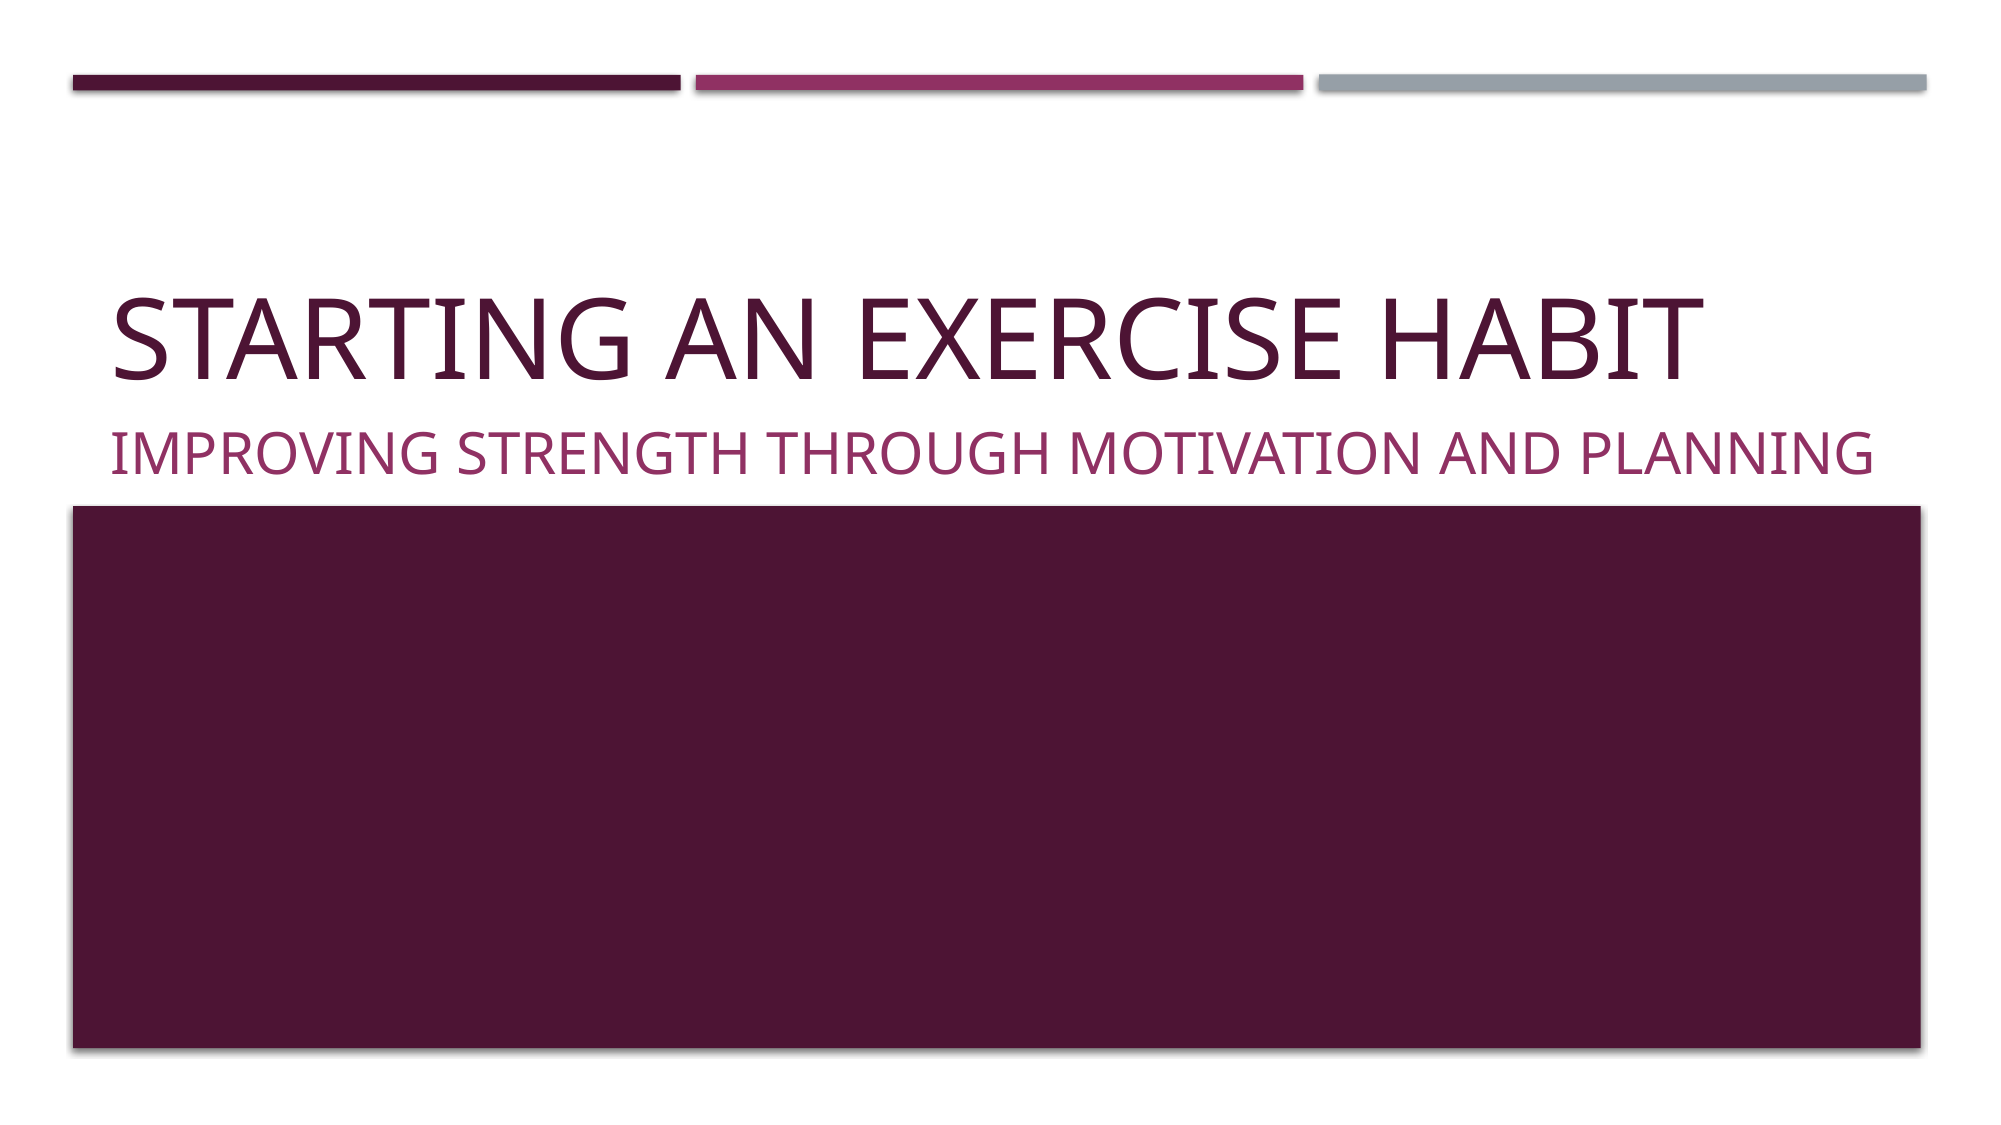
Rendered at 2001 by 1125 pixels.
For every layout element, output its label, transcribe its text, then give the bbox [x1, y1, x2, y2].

title Starting an Exercise Habit [95, 167, 1899, 409]
subtitle Improving Strength through Motivation and Planning [95, 409, 1899, 507]
